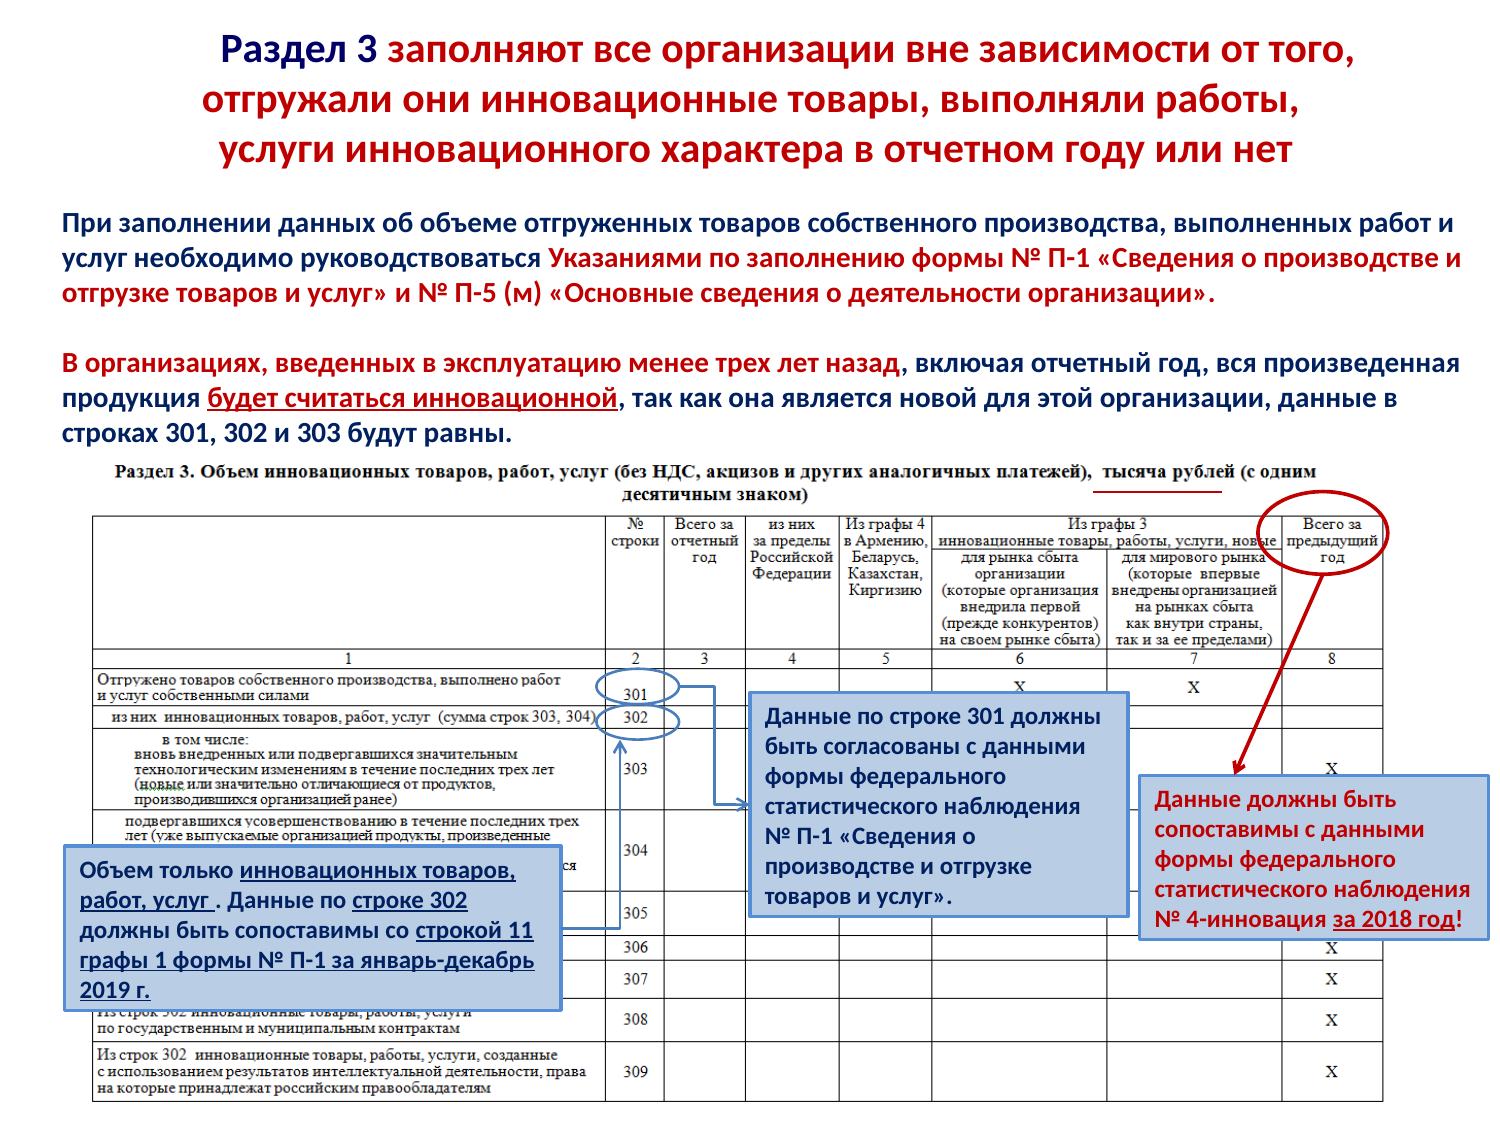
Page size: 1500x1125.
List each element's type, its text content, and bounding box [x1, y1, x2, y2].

text_box Данные должны быть сопоставимы с данными формы федерального статистического наблюдения № 4-инновация за 2018 год! [1404, 775, 1489, 940]
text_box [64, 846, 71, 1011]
picture [76, 455, 1400, 1107]
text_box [560, 739, 621, 930]
text_box они Раздел 3 заполняют все организации вне зависимости от того, отгружали они инновационные товары, выполняли работы, услуги инновационного характера в отчетном году или нет [27, 16, 1485, 194]
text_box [678, 686, 751, 792]
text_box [1233, 573, 1324, 776]
text_box При заполнении данных об объеме отгруженных товаров собственного производства, выполненных работ и услуг необходимо руководствоваться Указаниями по заполнению формы № П-1 «Сведения о производстве и отгрузке товаров и услуг» и № П-5 (м) «Основные сведения о деятельности организации». В организациях, введенных в эксплуатацию менее трех лет назад, включая отчетный год, вся произведенная продукция будет считаться инновационной, так как она является новой для этой организации, данные в строках 301, 302 и 303 будут равны. [47, 196, 1500, 456]
